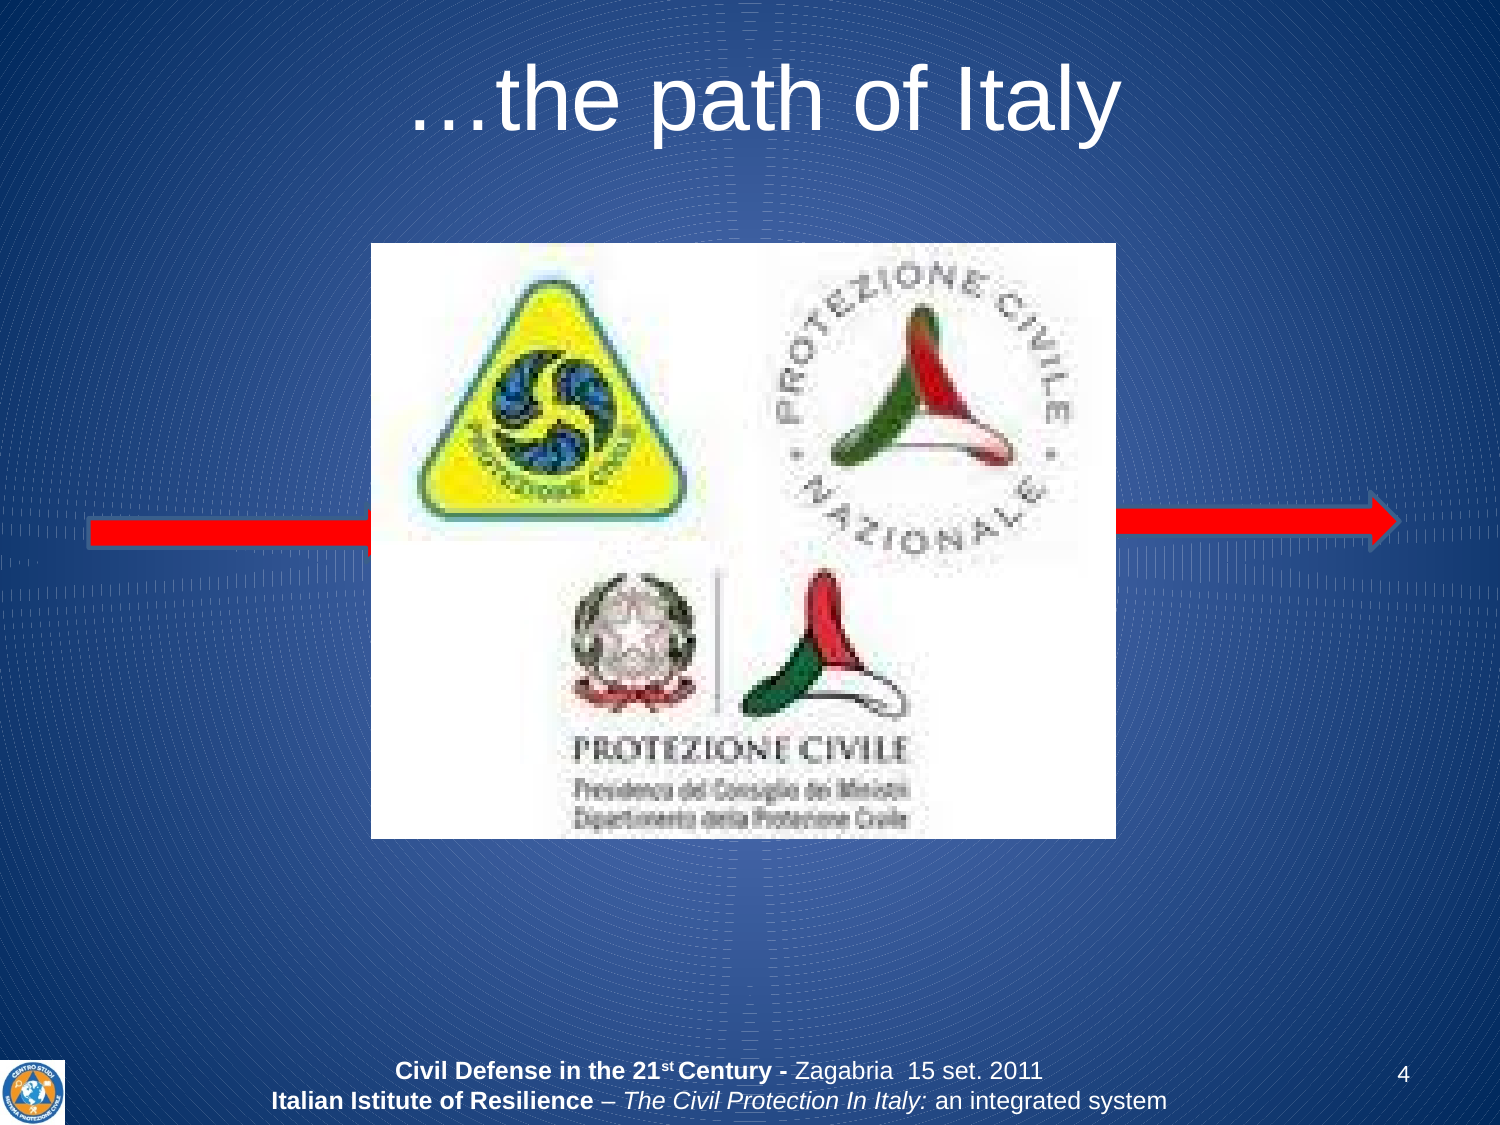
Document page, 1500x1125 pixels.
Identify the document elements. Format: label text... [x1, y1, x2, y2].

picture [0, 1060, 65, 1125]
text_box [1120, 489, 1402, 553]
slide_number 4 [1074, 1042, 1425, 1103]
title …the path of Italy [88, 0, 1439, 188]
text_box [86, 501, 366, 565]
text_box Civil Defense in the 21st Century - Zagabria 15 set. 2011 Italian Istitute of Resilience – The Civil Protection In Italy: an integrated system [194, 1046, 1245, 1125]
picture [371, 243, 1117, 840]
